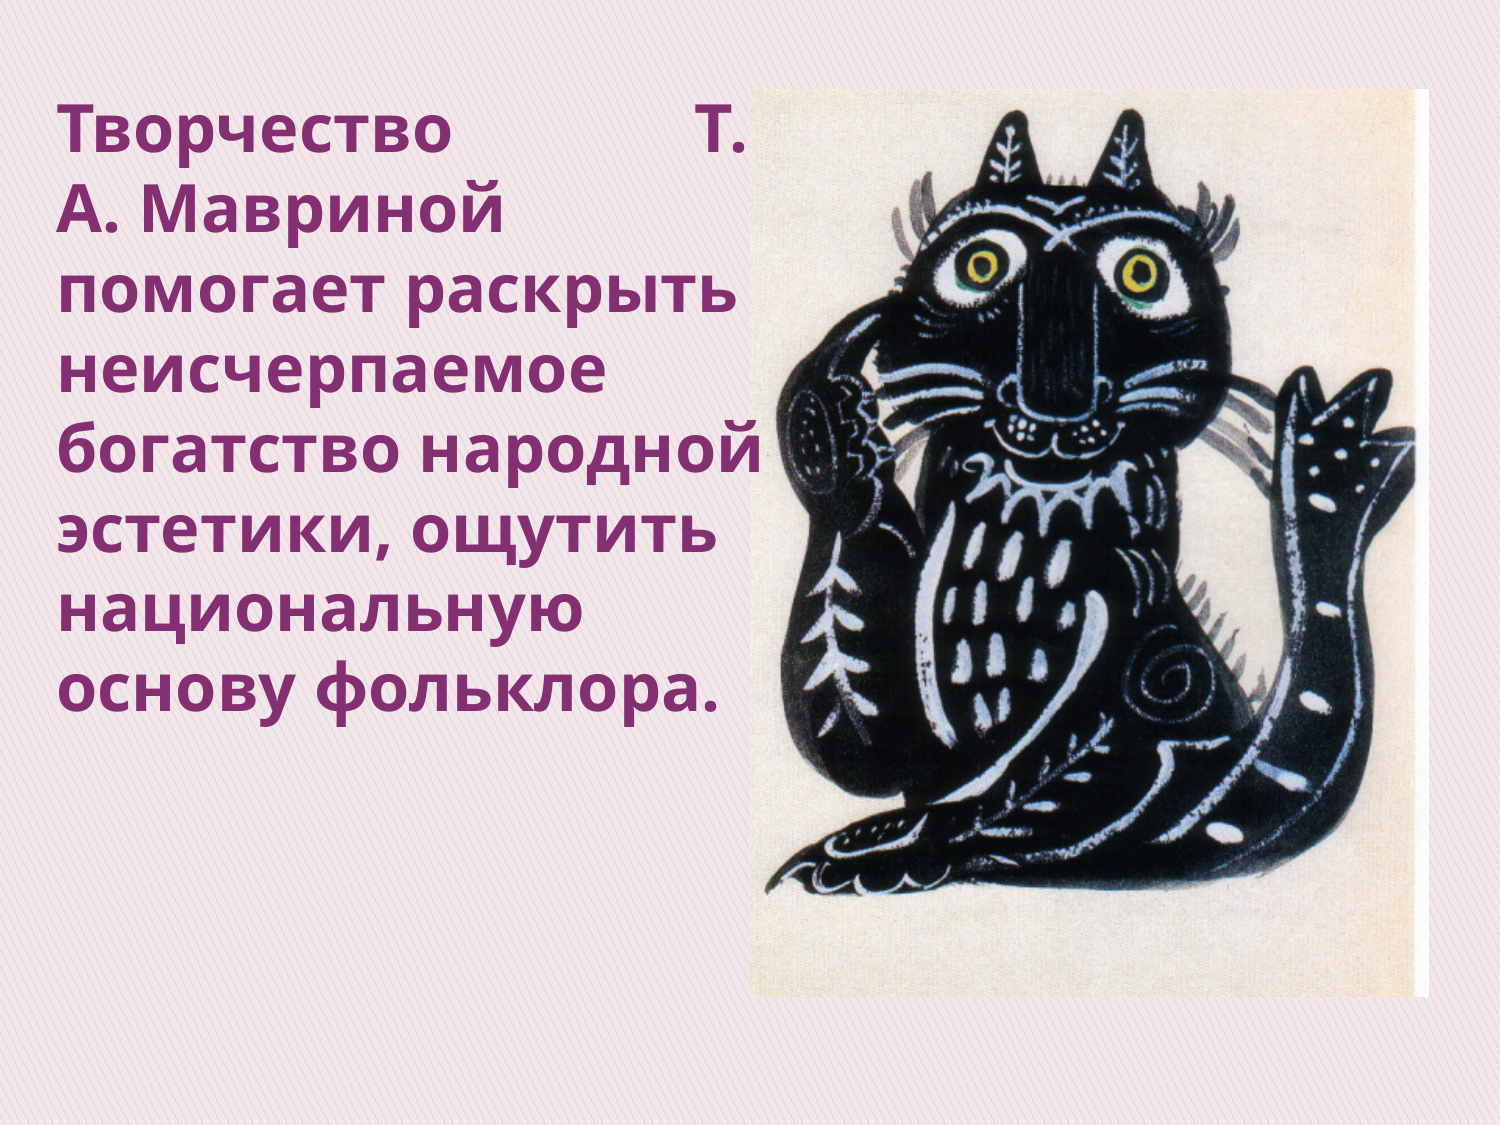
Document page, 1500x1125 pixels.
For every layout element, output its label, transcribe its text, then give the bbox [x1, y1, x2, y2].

text_box Творчество Т. А. Мавриной помогает раскрыть неисчерпаемое богатство народной эстетики, ощутить национальную основу фольклора. [41, 78, 792, 733]
picture [749, 89, 1430, 997]
